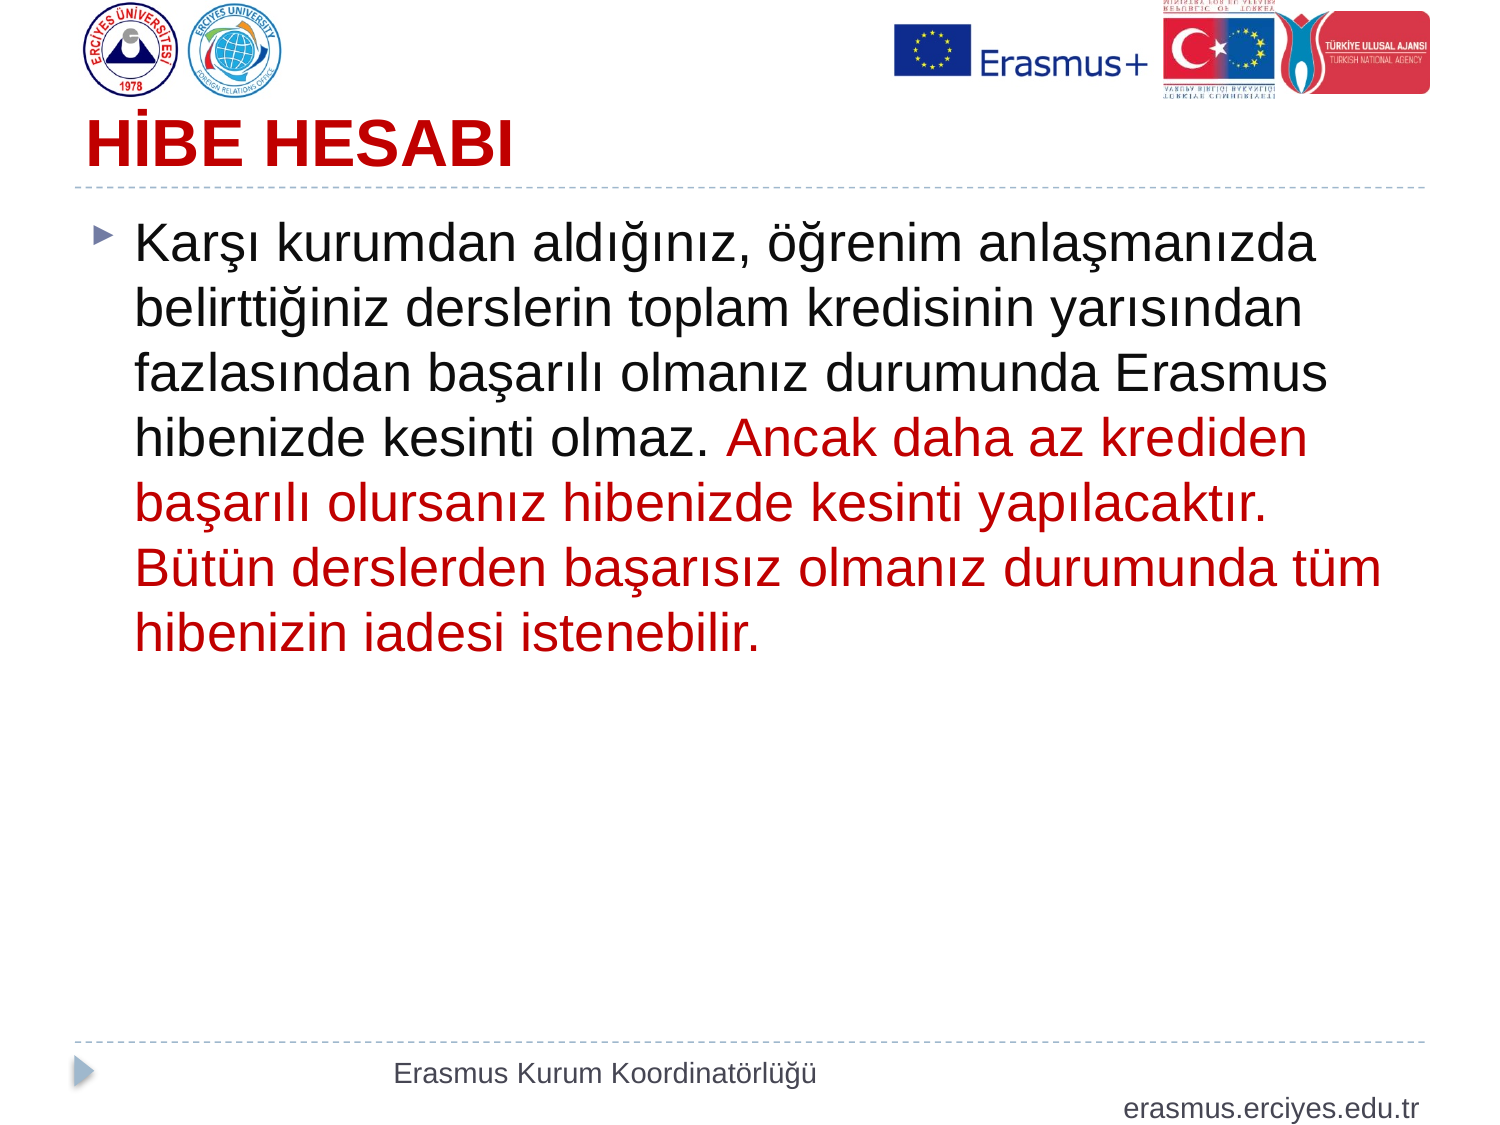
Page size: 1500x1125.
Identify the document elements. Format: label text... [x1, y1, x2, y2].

title HİBE HESABI [70, 93, 1426, 188]
list Karşı kurumdan aldığınız, öğrenim anlaşmanızda belirttiğiniz derslerin toplam kredisinin yarısından fazlasından başarılı olmanız durumunda Erasmus hibenizde kesinti olmaz. Ancak daha az krediden başarılı olursanız hibenizde kesinti yapılacaktır. Bütün derslerden başarısız olmanız durumunda tüm hibenizin iadesi istenebilir. [74, 199, 1426, 1011]
footer Erasmus Kurum Koordinatörlüğü erasmus.erciyes.edu.tr [76, 1046, 1436, 1098]
picture [879, 19, 1162, 91]
picture [78, 0, 285, 93]
picture [1163, 0, 1430, 94]
